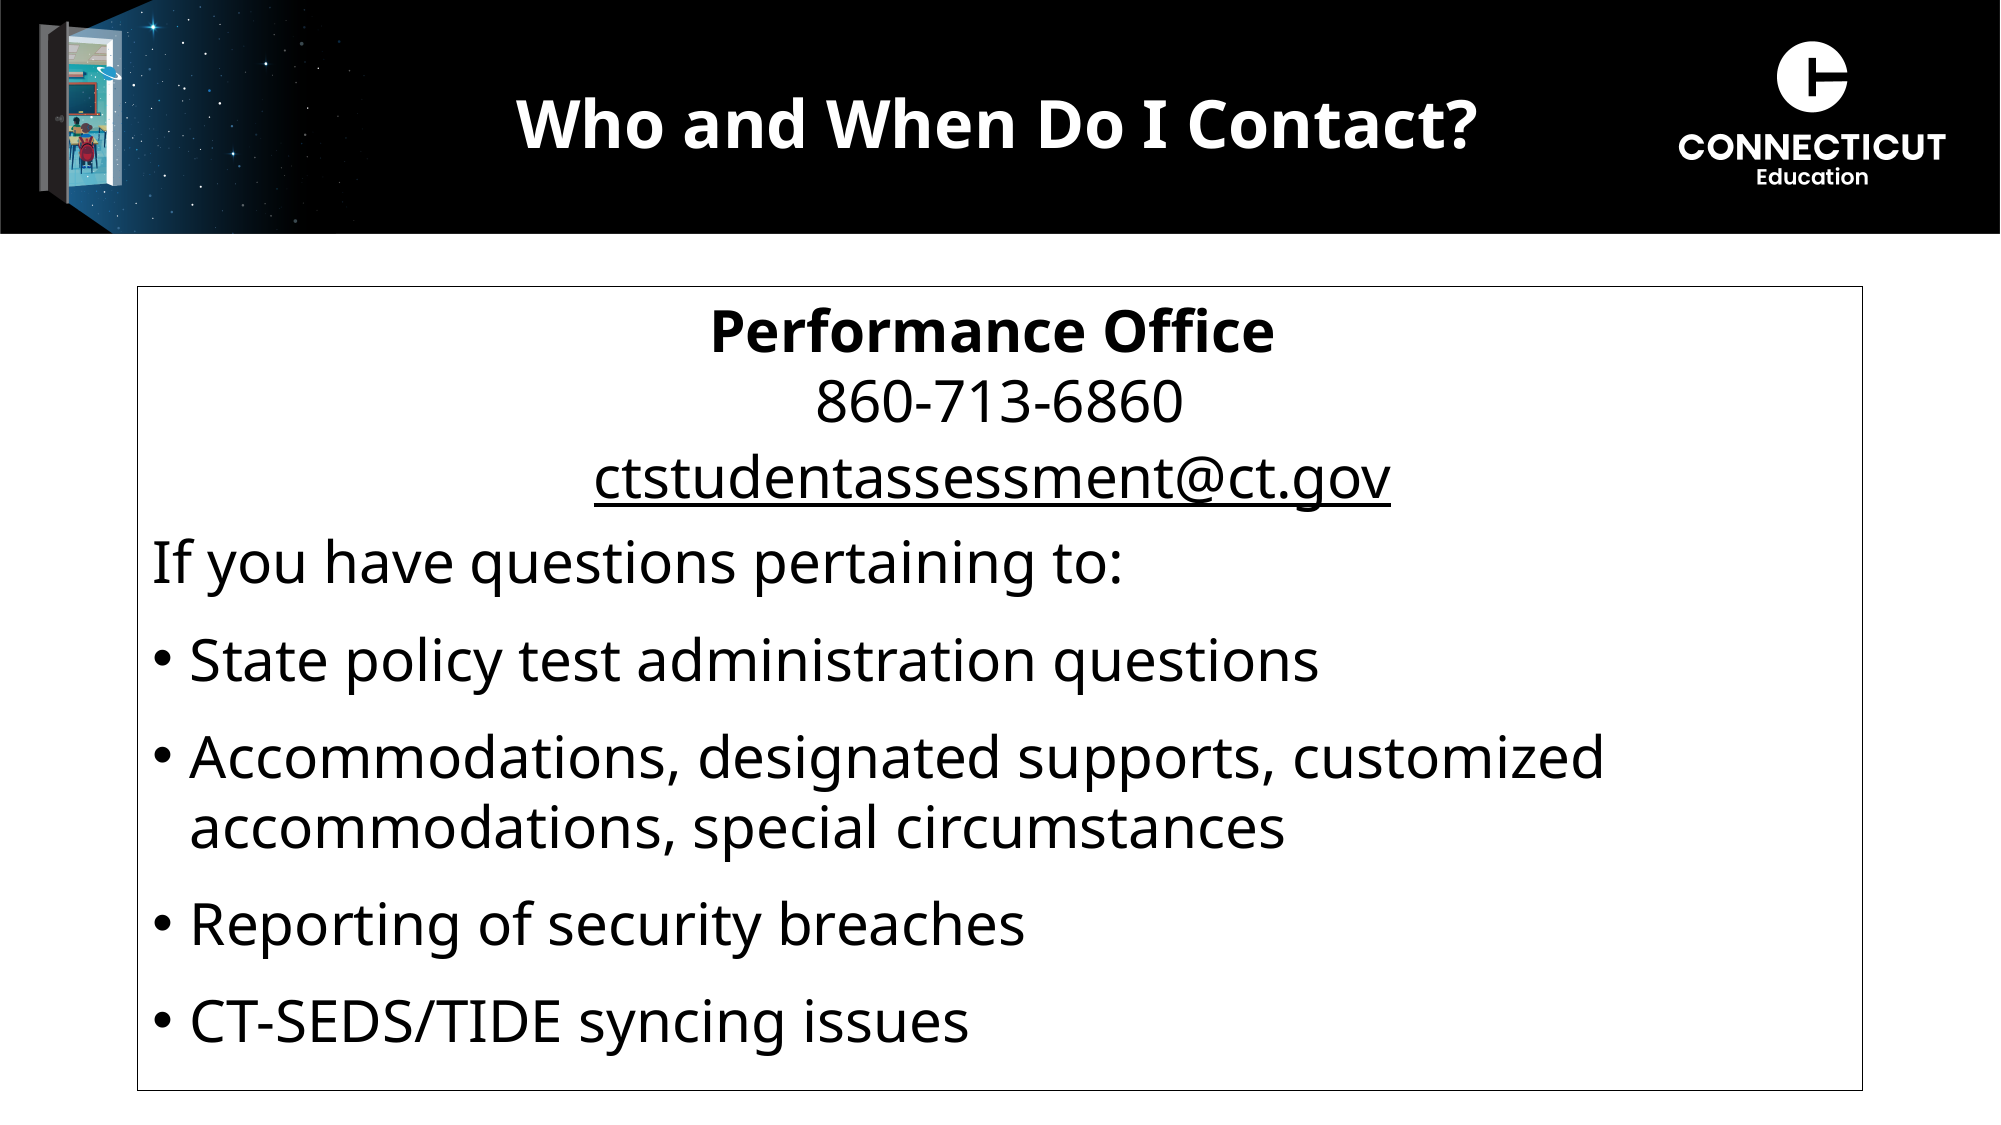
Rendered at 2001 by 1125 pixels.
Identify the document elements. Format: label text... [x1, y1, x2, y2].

picture [0, 0, 2000, 234]
text_box Performance Office 860-713-6860 ctstudentassessment@ct.gov If you have questions pertaining to: State policy test administration questions Accommodations, designated supports, customized accommodations, special circumstances Reporting of security breaches CT-SEDS/TIDE syncing issues [137, 286, 1863, 1091]
title Who and When Do I Contact? [381, 59, 1613, 195]
